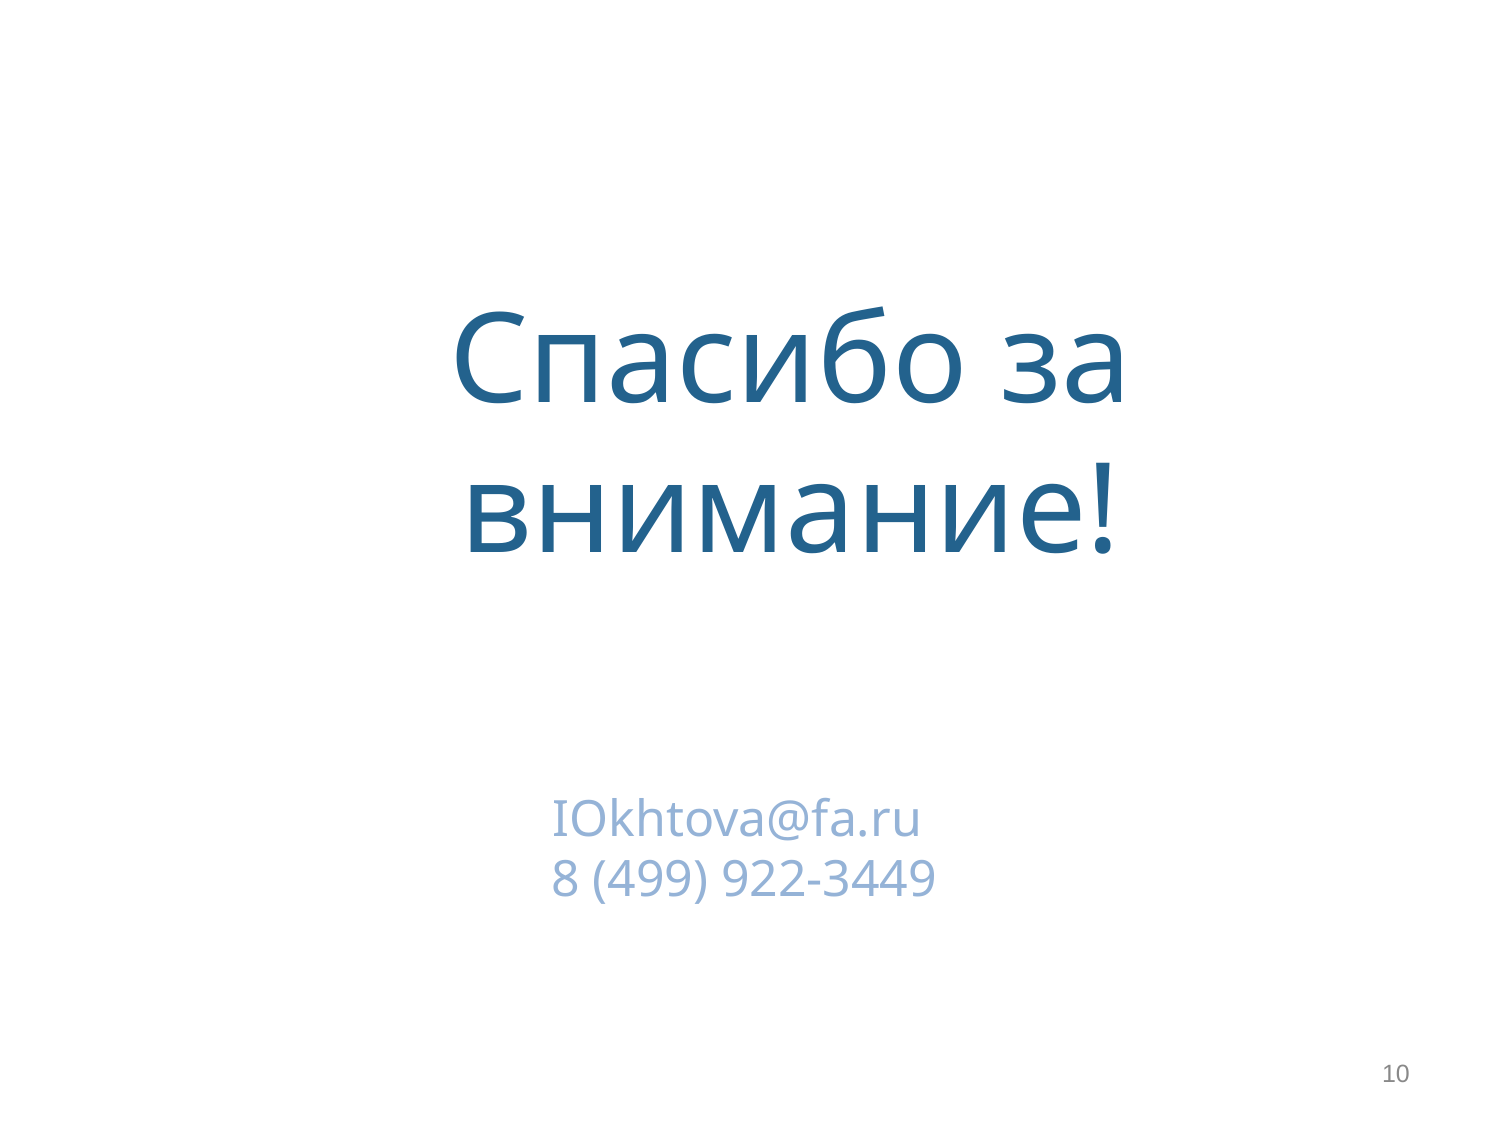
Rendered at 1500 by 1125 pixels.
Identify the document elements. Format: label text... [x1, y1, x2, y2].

text_box IOkhtova@fa.ru 8 (499) 922-3449 [112, 786, 1376, 907]
text_box Спасибо за внимание! [138, 364, 1444, 492]
slide_number 10 [1074, 1042, 1425, 1103]
